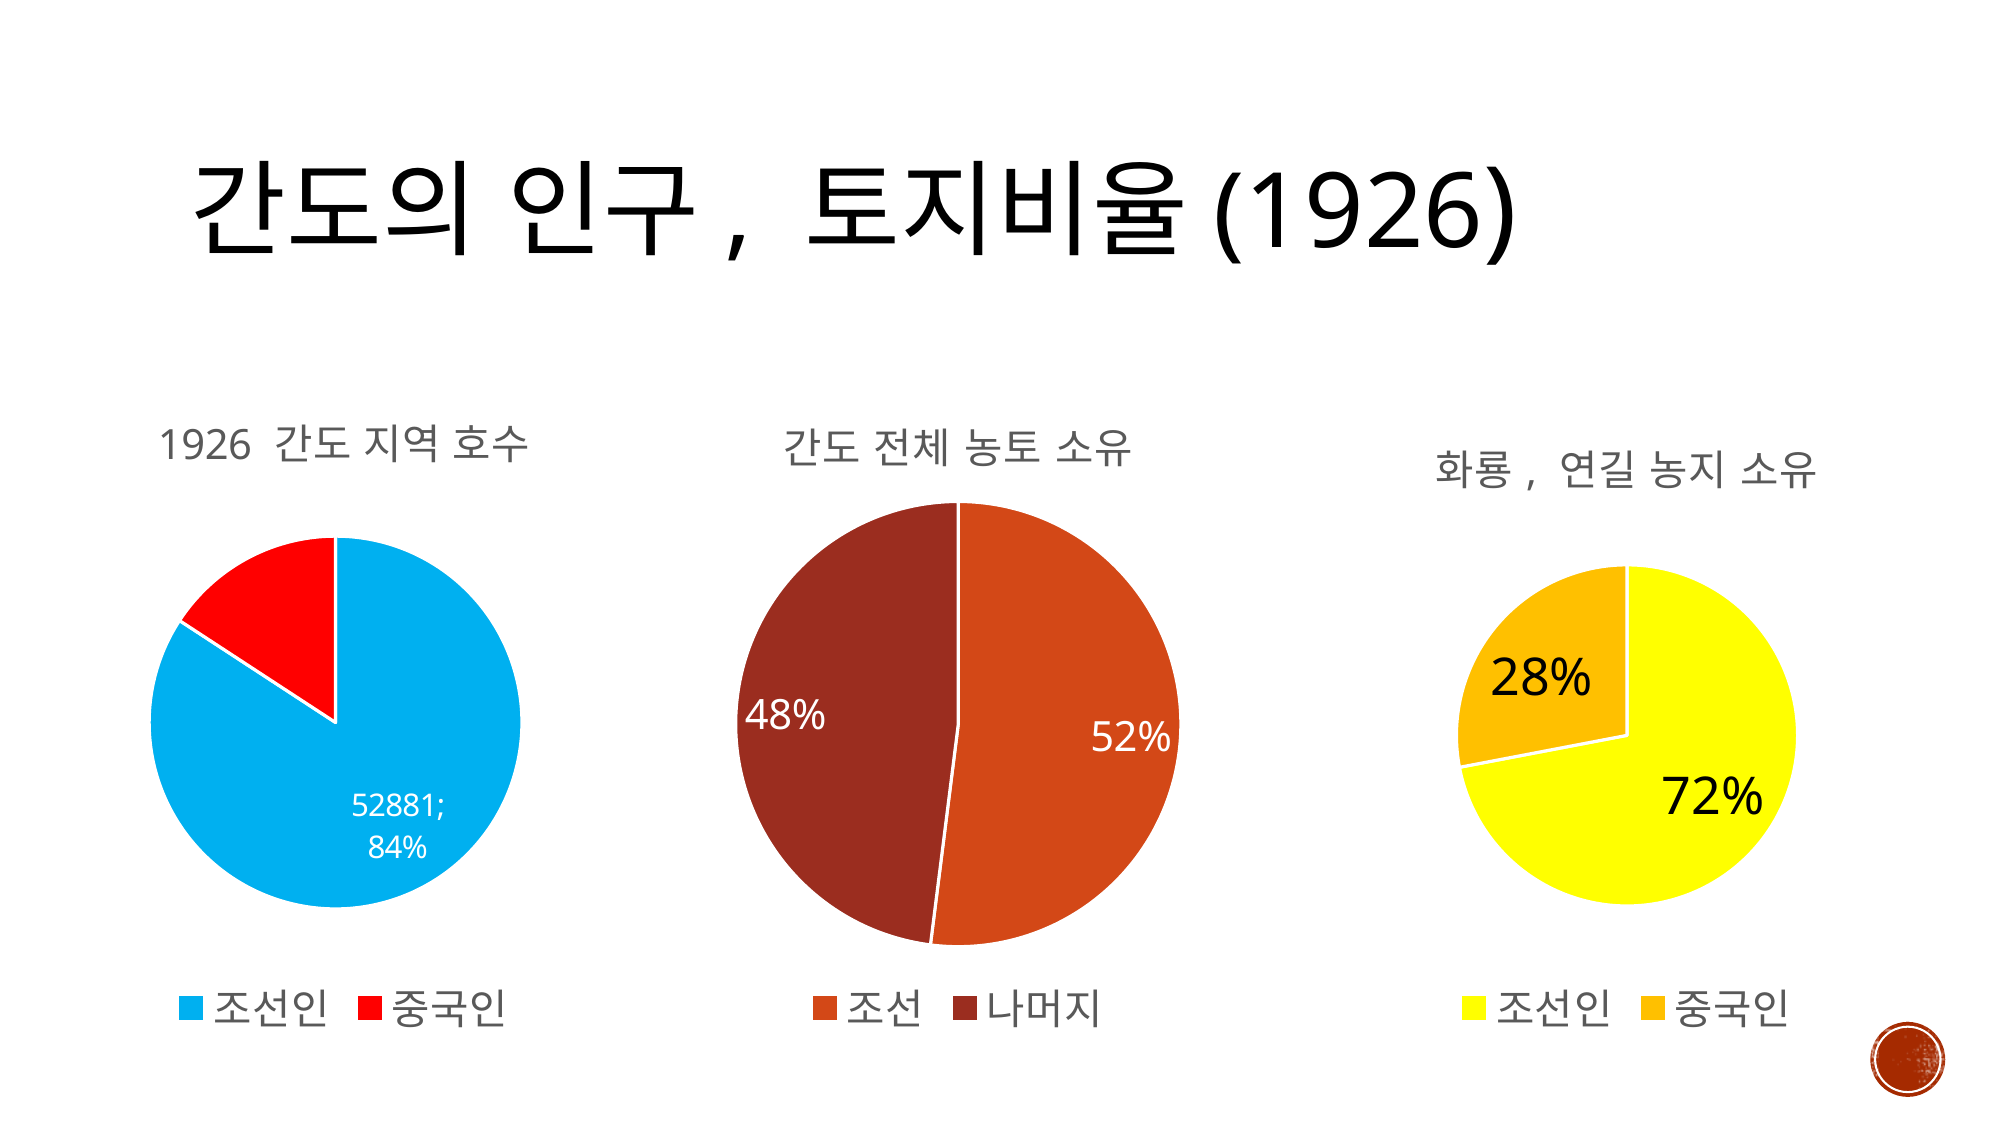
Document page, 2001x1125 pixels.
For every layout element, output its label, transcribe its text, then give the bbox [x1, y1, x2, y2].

title 간도의 인구, 토지비율(1926) [175, 79, 1826, 344]
chart [0, 382, 2000, 1045]
